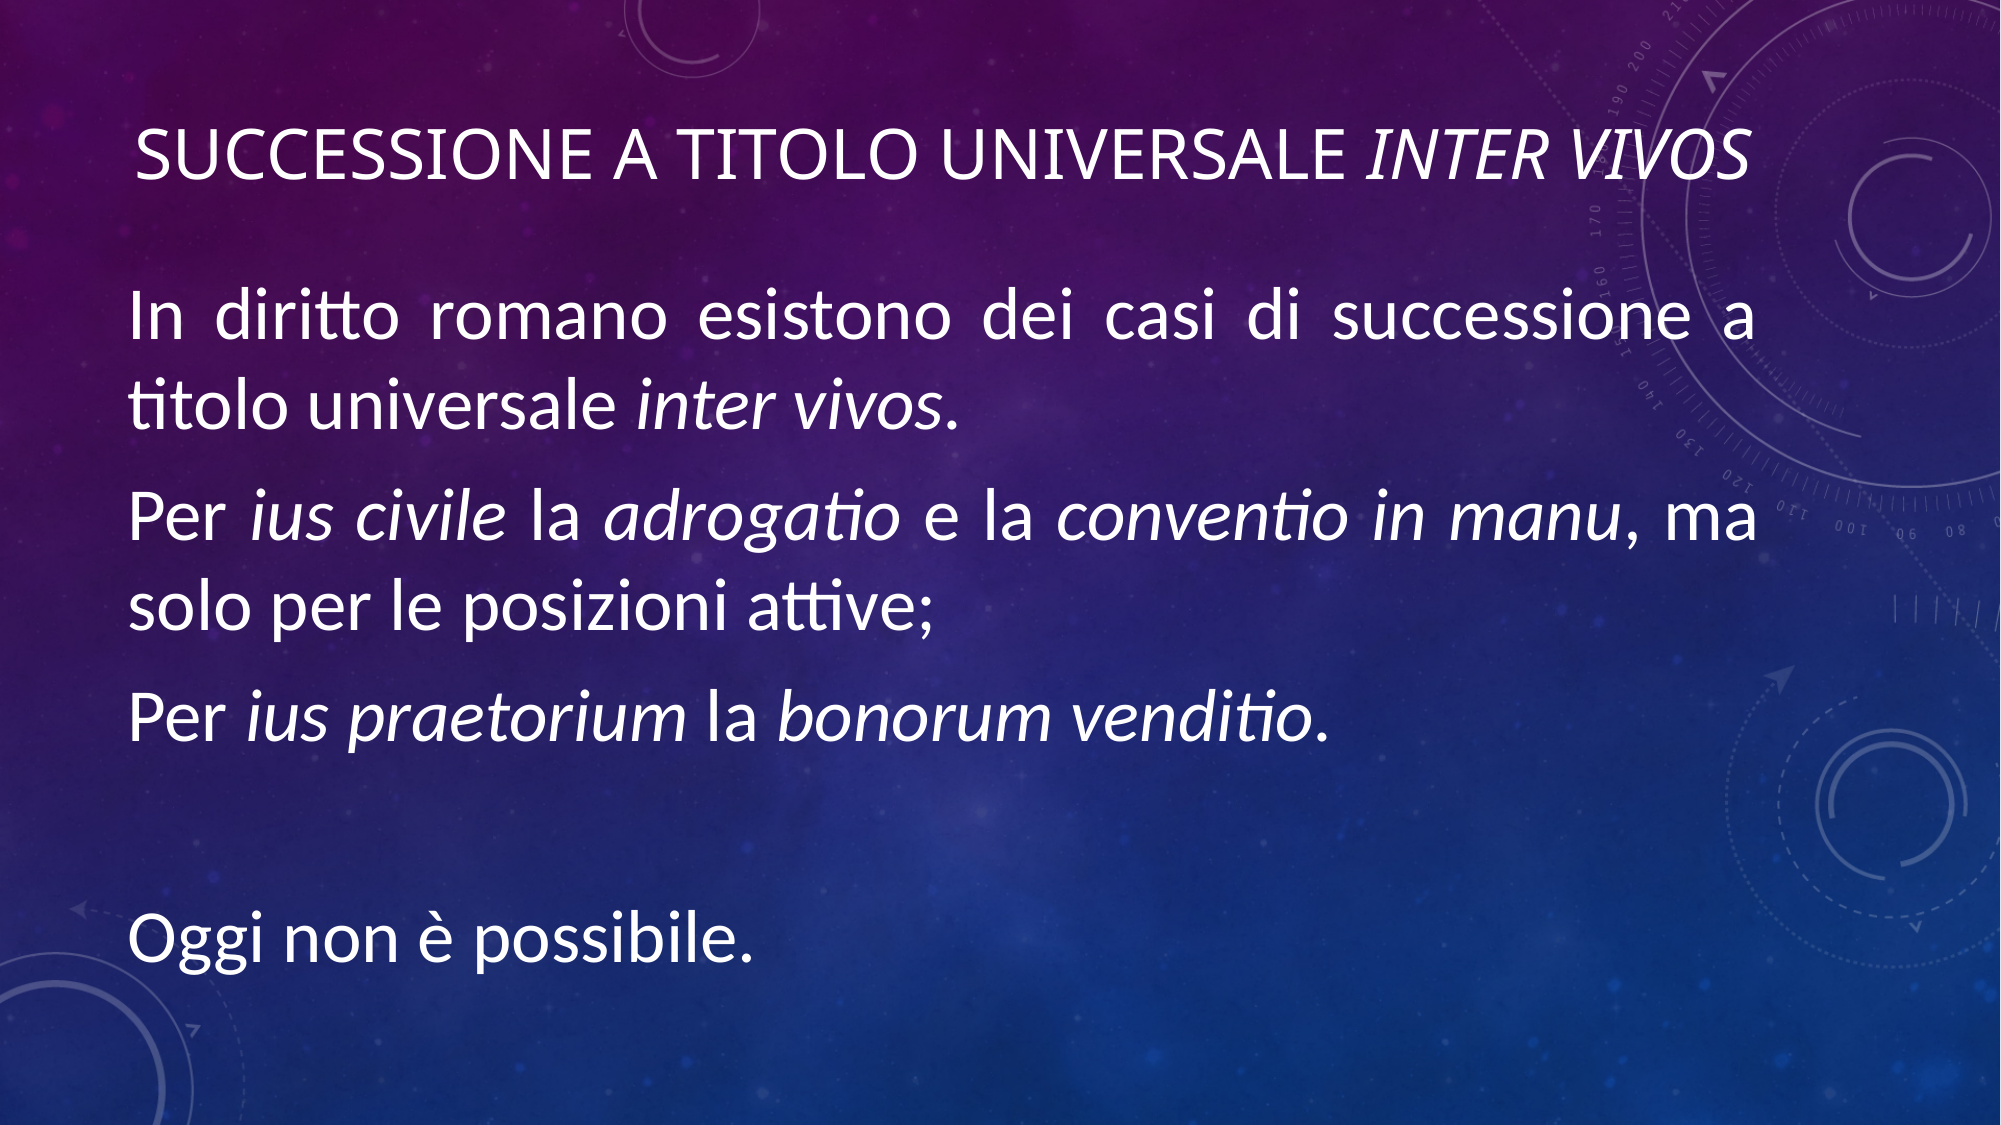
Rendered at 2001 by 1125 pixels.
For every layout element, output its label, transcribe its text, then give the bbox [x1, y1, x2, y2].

list In diritto romano esistono dei casi di successione a titolo universale inter vivos. Per ius civile la adrogatio e la conventio in manu, ma solo per le posizioni attive; Per ius praetorium la bonorum venditio. Oggi non è possibile. [112, 256, 1775, 1073]
picture [0, 0, 2001, 1125]
title SUCCESSIONE A TITOLO UNIVERSALE inter vivos [112, 99, 1775, 256]
